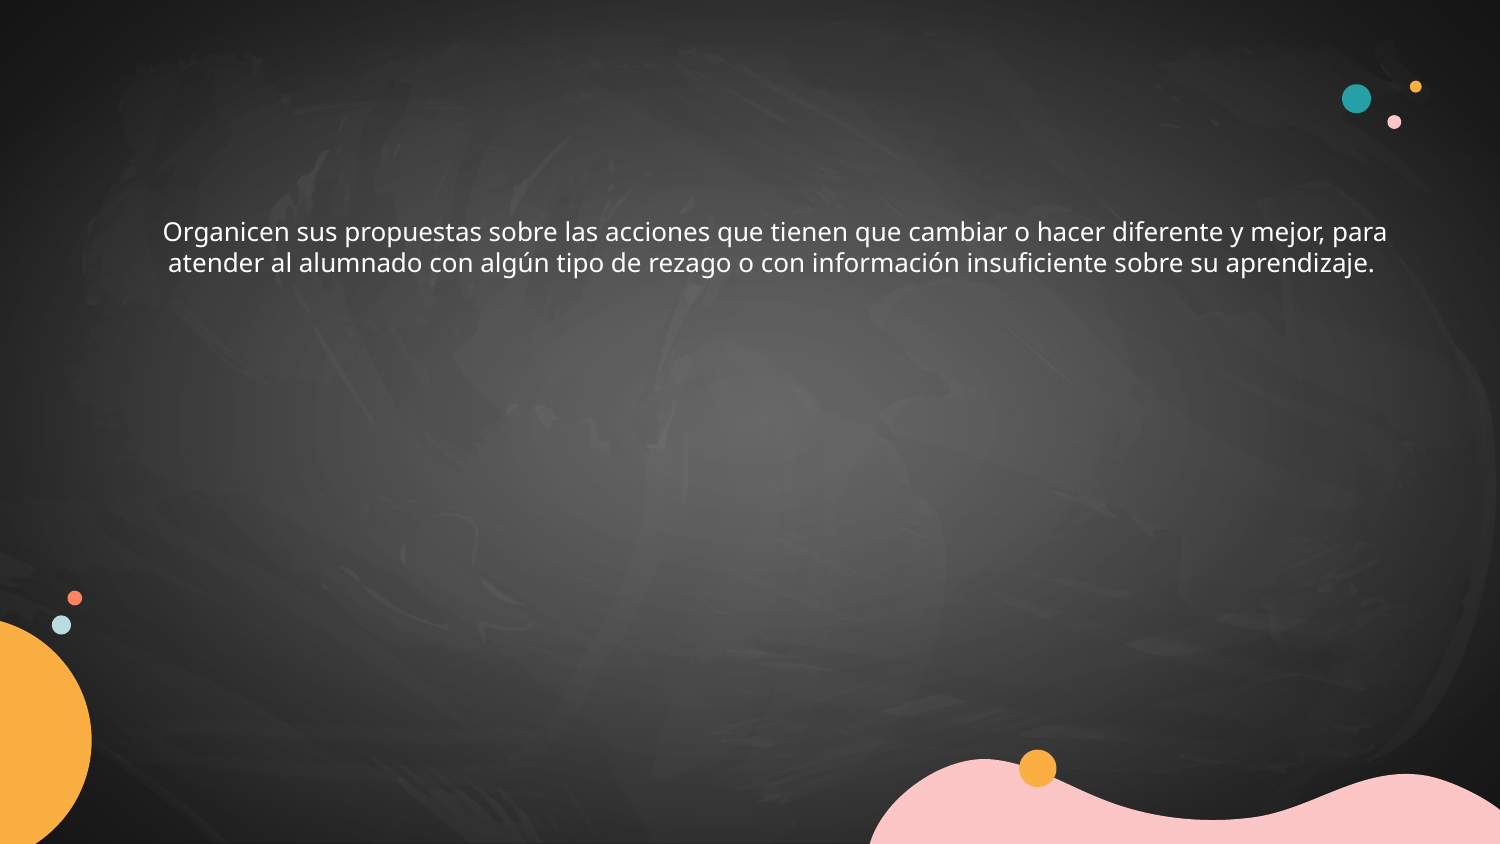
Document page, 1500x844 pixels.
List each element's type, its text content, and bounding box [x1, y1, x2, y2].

picture [0, 0, 1500, 844]
title Organicen sus propuestas sobre las acciones que tienen que cambiar o hacer diferente y mejor, para atender al alumnado con algún tipo de rezago o con información insuficiente sobre su aprendizaje. [135, 200, 1416, 295]
